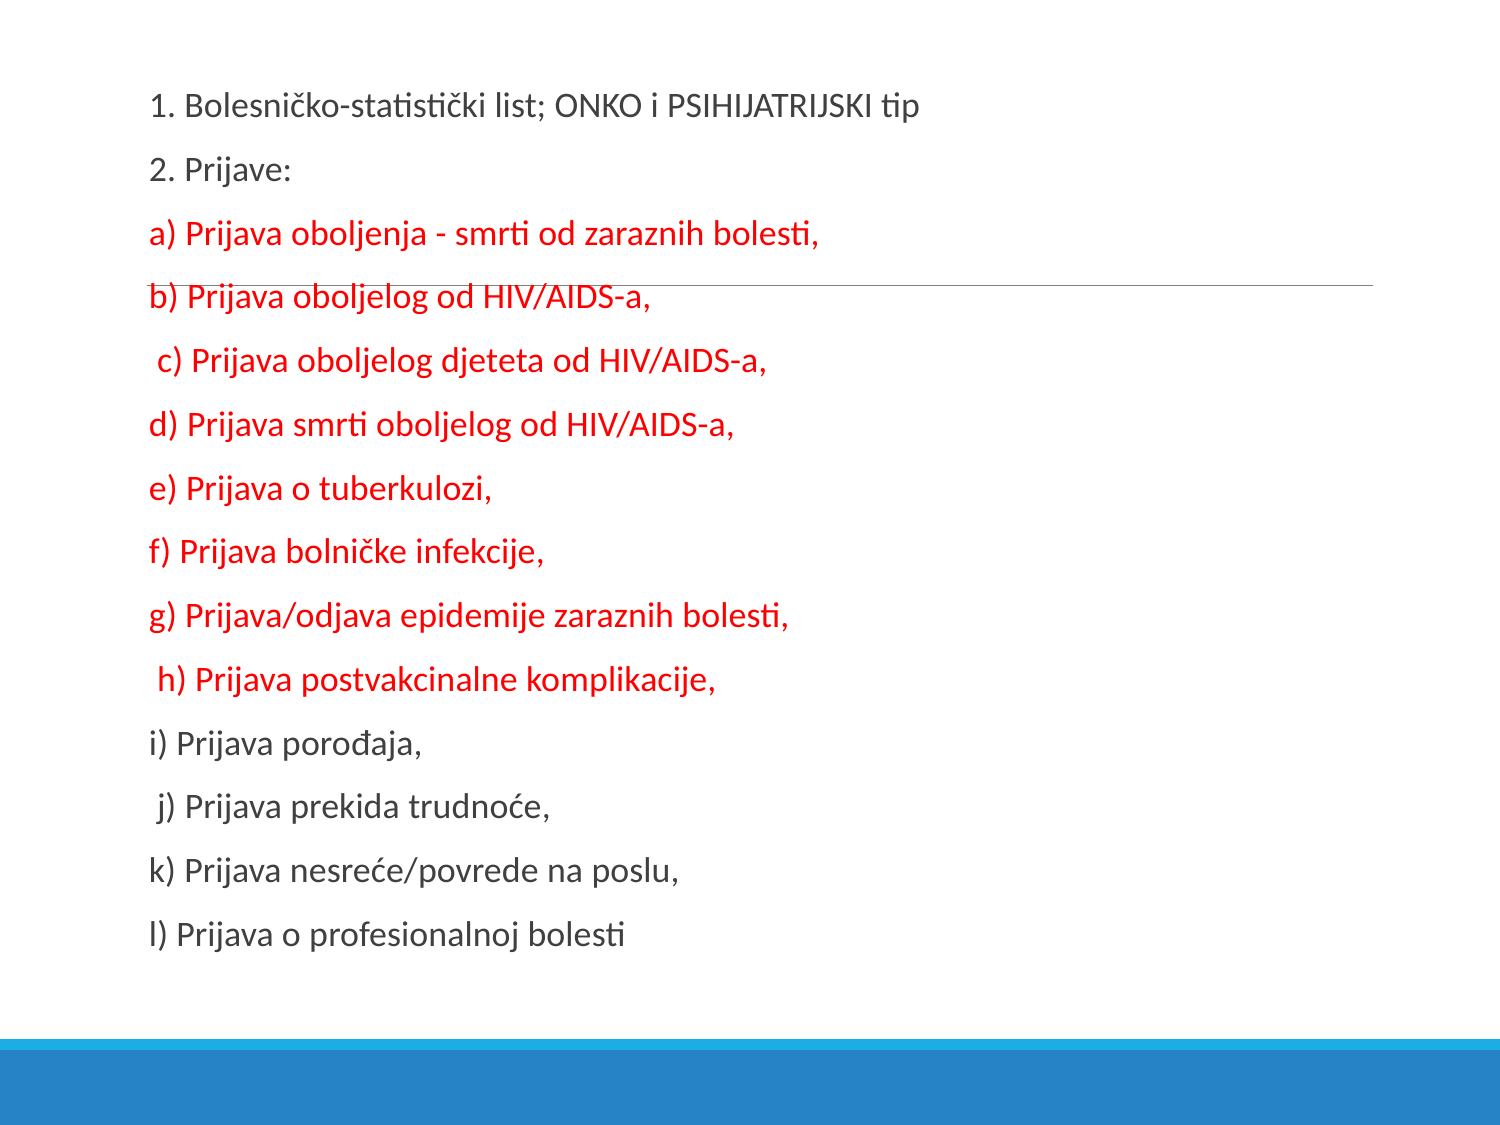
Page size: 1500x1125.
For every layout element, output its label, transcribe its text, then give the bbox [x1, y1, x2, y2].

list 1. Bolesničko-statistički list; ONKO i PSIHIJATRIJSKI tip 2. Prijave: a) Prijava oboljenja - smrti od zaraznih bolesti, b) Prijava oboljelog od HIV/AIDS-a, c) Prijava oboljelog djeteta od HIV/AIDS-a, d) Prijava smrti oboljelog od HIV/AIDS-a, e) Prijava o tuberkulozi, f) Prijava bolničke infekcije, g) Prijava/odjava epidemije zaraznih bolesti, h) Prijava postvakcinalne komplikacije, i) Prijava porođaja, j) Prijava prekida trudnoće, k) Prijava nesreće/povrede na poslu, l) Prijava o profesionalnoj bolesti [135, 78, 1373, 963]
